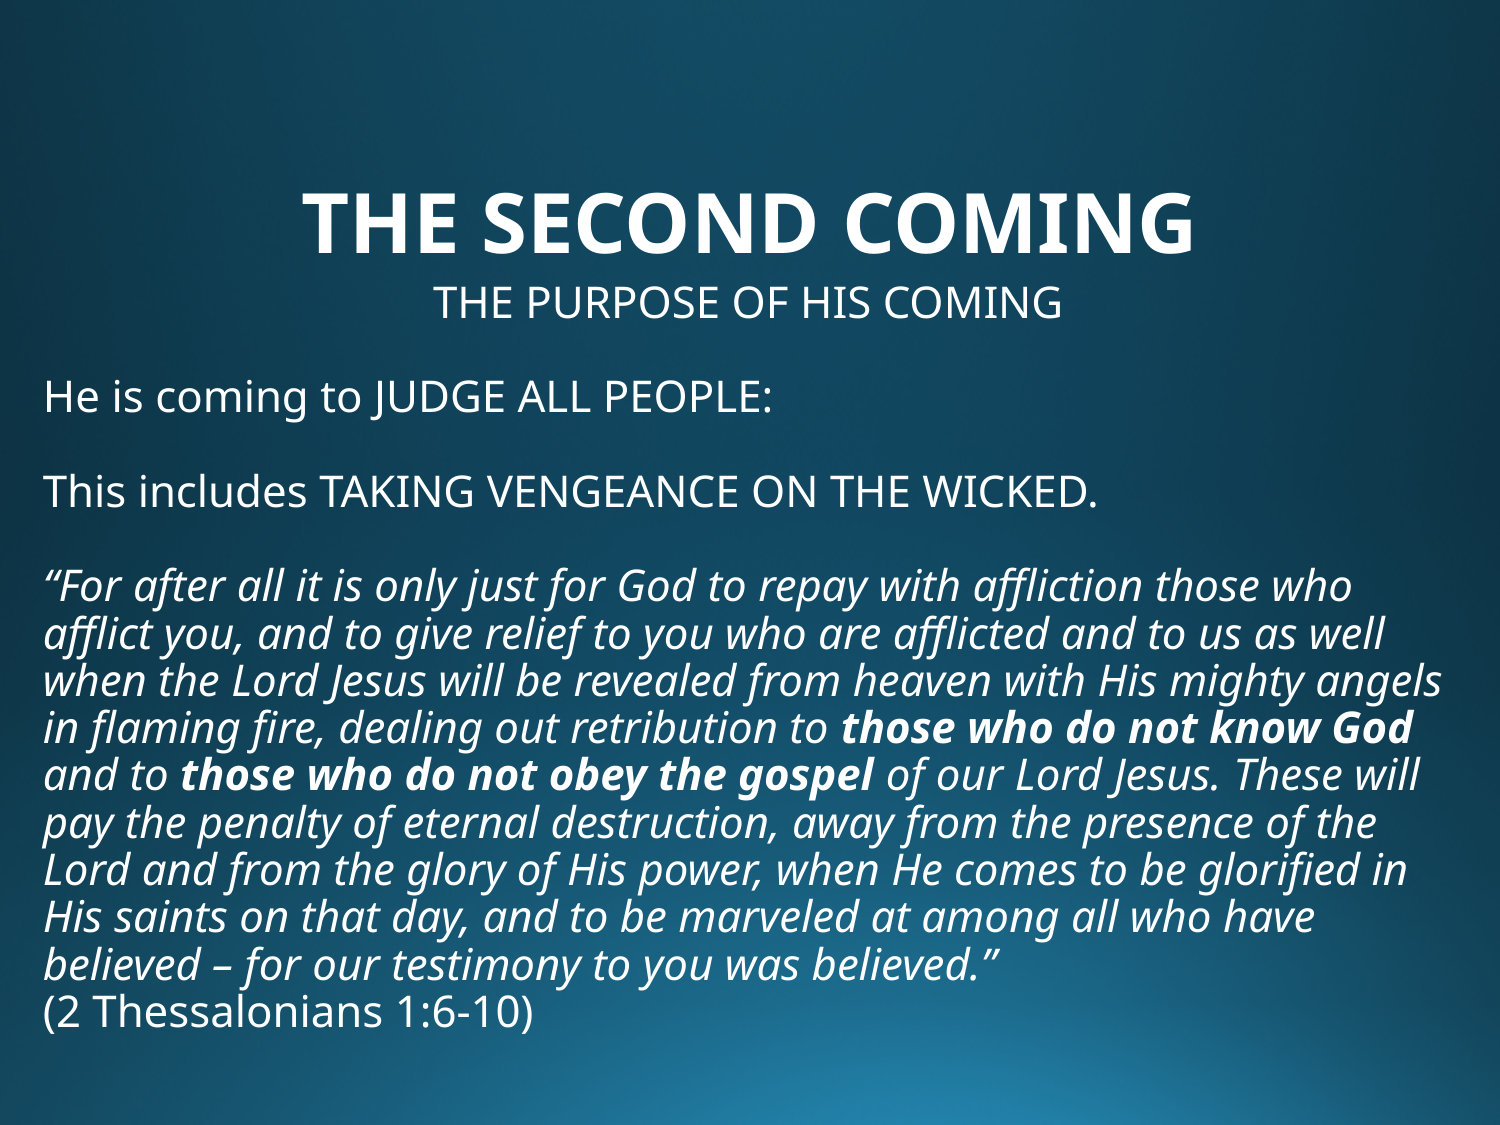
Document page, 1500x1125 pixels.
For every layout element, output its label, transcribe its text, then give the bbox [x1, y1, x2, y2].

picture [0, 0, 1500, 1125]
title THE SECOND COMING [103, 125, 1397, 329]
list THE PURPOSE OF HIS COMING He is coming to JUDGE ALL PEOPLE: This includes TAKING VENGEANCE ON THE WICKED. “For after all it is only just for God to repay with affliction those who afflict you, and to give relief to you who are afflicted and to us as well when the Lord Jesus will be revealed from heaven with His mighty angels in flaming fire, dealing out retribution to those who do not know God and to those who do not obey the gospel of our Lord Jesus. These will pay the penalty of eternal destruction, away from the presence of the Lord and from the glory of His power, when He comes to be glorified in His saints on that day, and to be marveled at among all who have believed – for our testimony to you was believed.” (2 Thessalonians 1:6-10) [27, 273, 1469, 1045]
